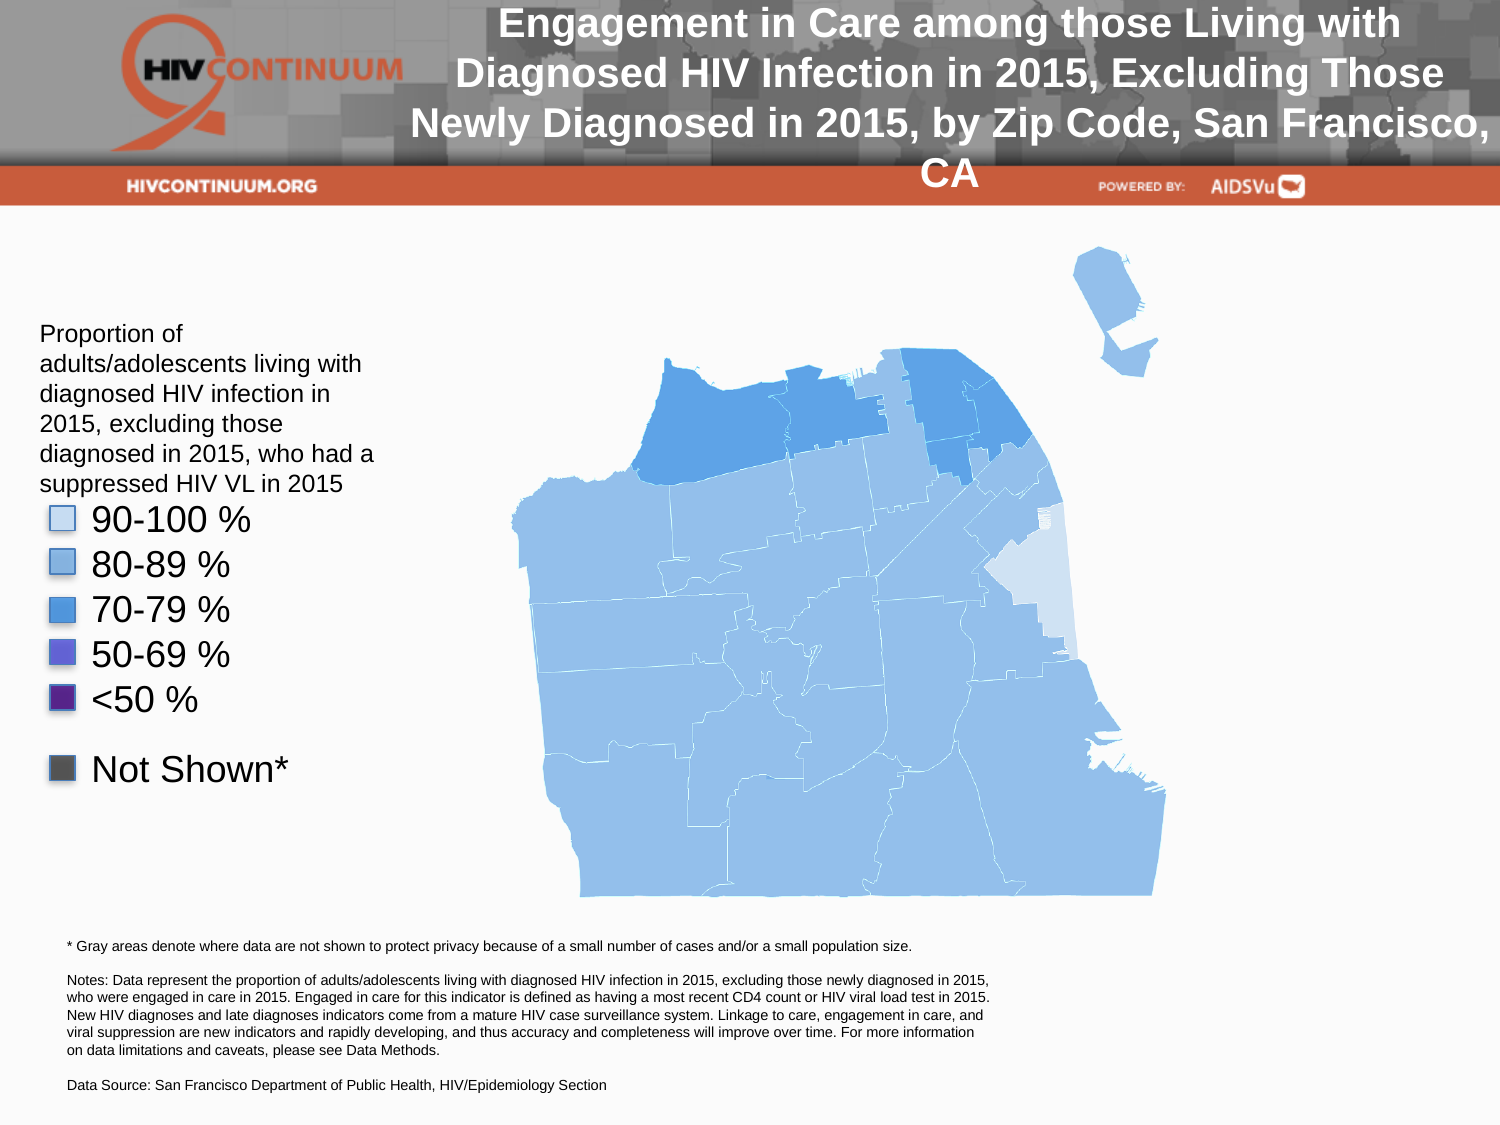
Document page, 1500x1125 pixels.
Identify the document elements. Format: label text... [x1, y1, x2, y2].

picture [0, 0, 1500, 1125]
text_box Engagement in Care among those Living with Diagnosed HIV Infection in 2015, Excluding Those Newly Diagnosed in 2015, by Zip Code, San Francisco, CA [399, 24, 1500, 168]
text_box 90-100 % 80-89 % 70-79 % 50-69 % <50 % Not Shown* [76, 487, 327, 798]
text_box Proportion of adults/adolescents living with diagnosed HIV infection in 2015, excluding those diagnosed in 2015, who had a suppressed HIV VL in 2015 [24, 310, 413, 505]
text_box Notes: Data represent the proportion of adults/adolescents living with diagnosed HIV infection in 2015, excluding those newly diagnosed in 2015, who were engaged in care in 2015. Engaged in care for this indicator is defined as having a most recent CD4 count or HIV viral load test in 2015. New HIV diagnoses and late diagnoses indicators come from a mature HIV case surveillance system. Linkage to care, engagement in care, and viral suppression are new indicators and rapidly developing, and thus accuracy and completeness will improve over time. For more information on data limitations and caveats, please see Data Methods. Data Source: San Francisco Department of Public Health, HIV/Epidemiology Section [59, 963, 1000, 1101]
text_box * Gray areas denote where data are not shown to protect privacy because of a small number of cases and/or a small population size. [59, 929, 1052, 962]
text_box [49, 505, 76, 781]
